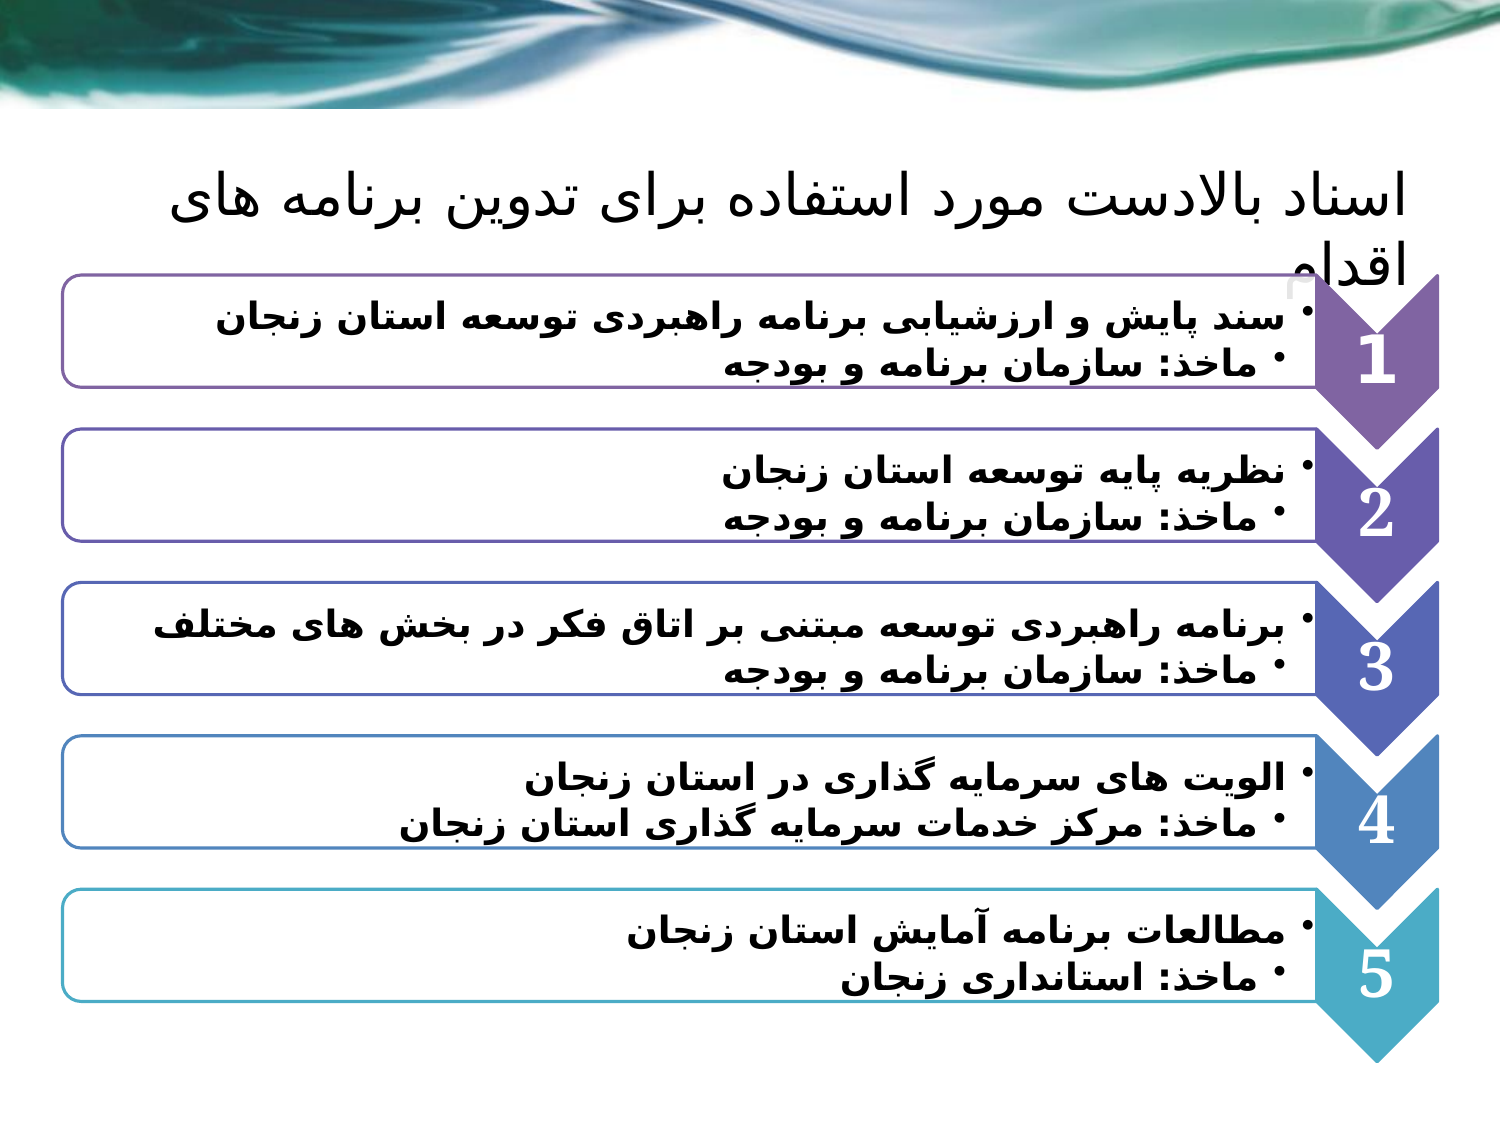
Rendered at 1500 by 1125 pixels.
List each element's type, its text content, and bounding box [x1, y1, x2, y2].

picture [0, 0, 1500, 109]
title اسناد بالادست مورد استفاده برای تدوین برنامه های اقدام [75, 149, 1425, 250]
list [62, 274, 1438, 1063]
